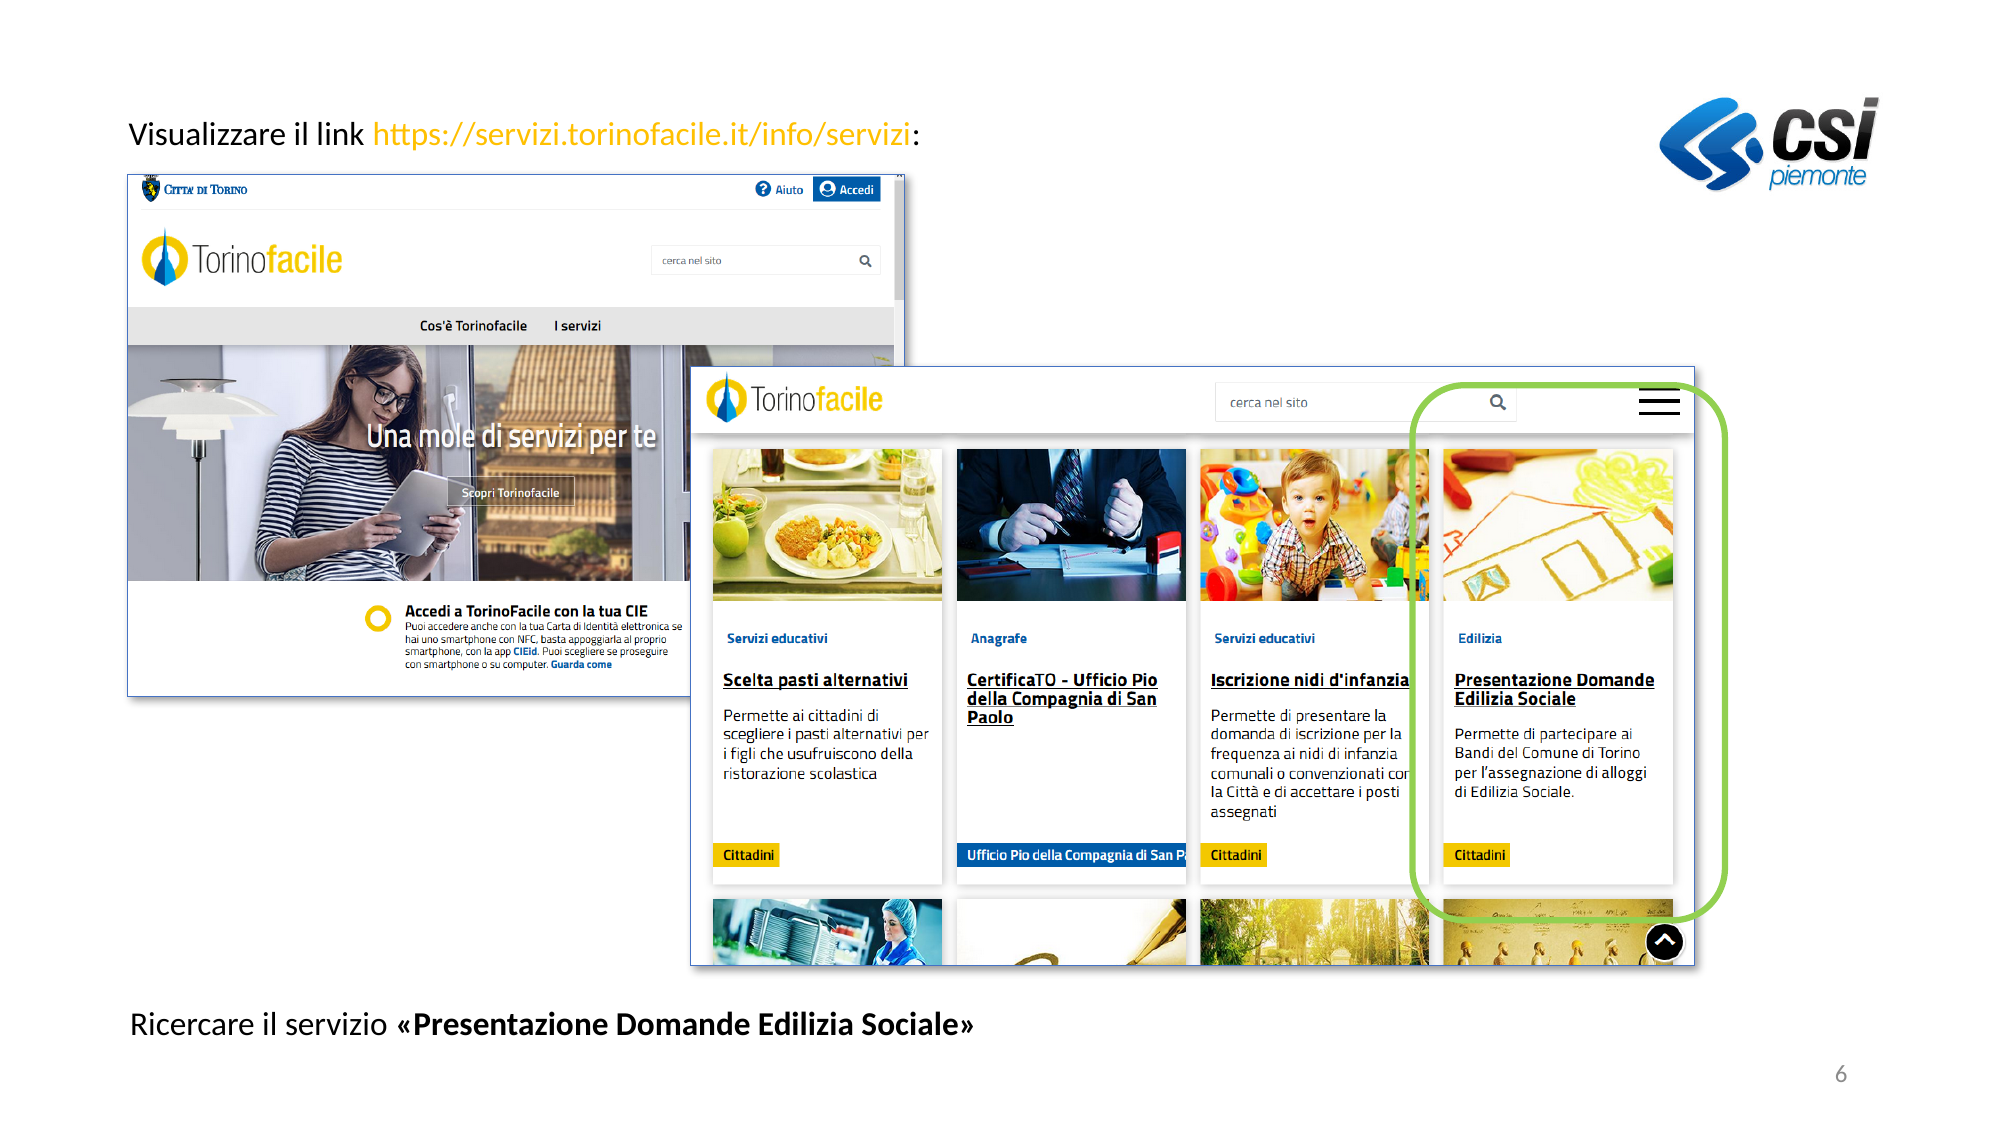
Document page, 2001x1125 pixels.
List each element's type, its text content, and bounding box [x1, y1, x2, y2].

text_box Ricercare il servizio «Presentazione Domande Edilizia Sociale» [115, 995, 1870, 1050]
text_box Visualizzare il link https://servizi.torinofacile.it/info/servizi: [113, 104, 1638, 160]
slide_number 6 [1412, 1050, 1863, 1103]
text_box [1695, 389, 1726, 917]
picture [127, 174, 1695, 966]
picture [1638, 76, 1910, 212]
